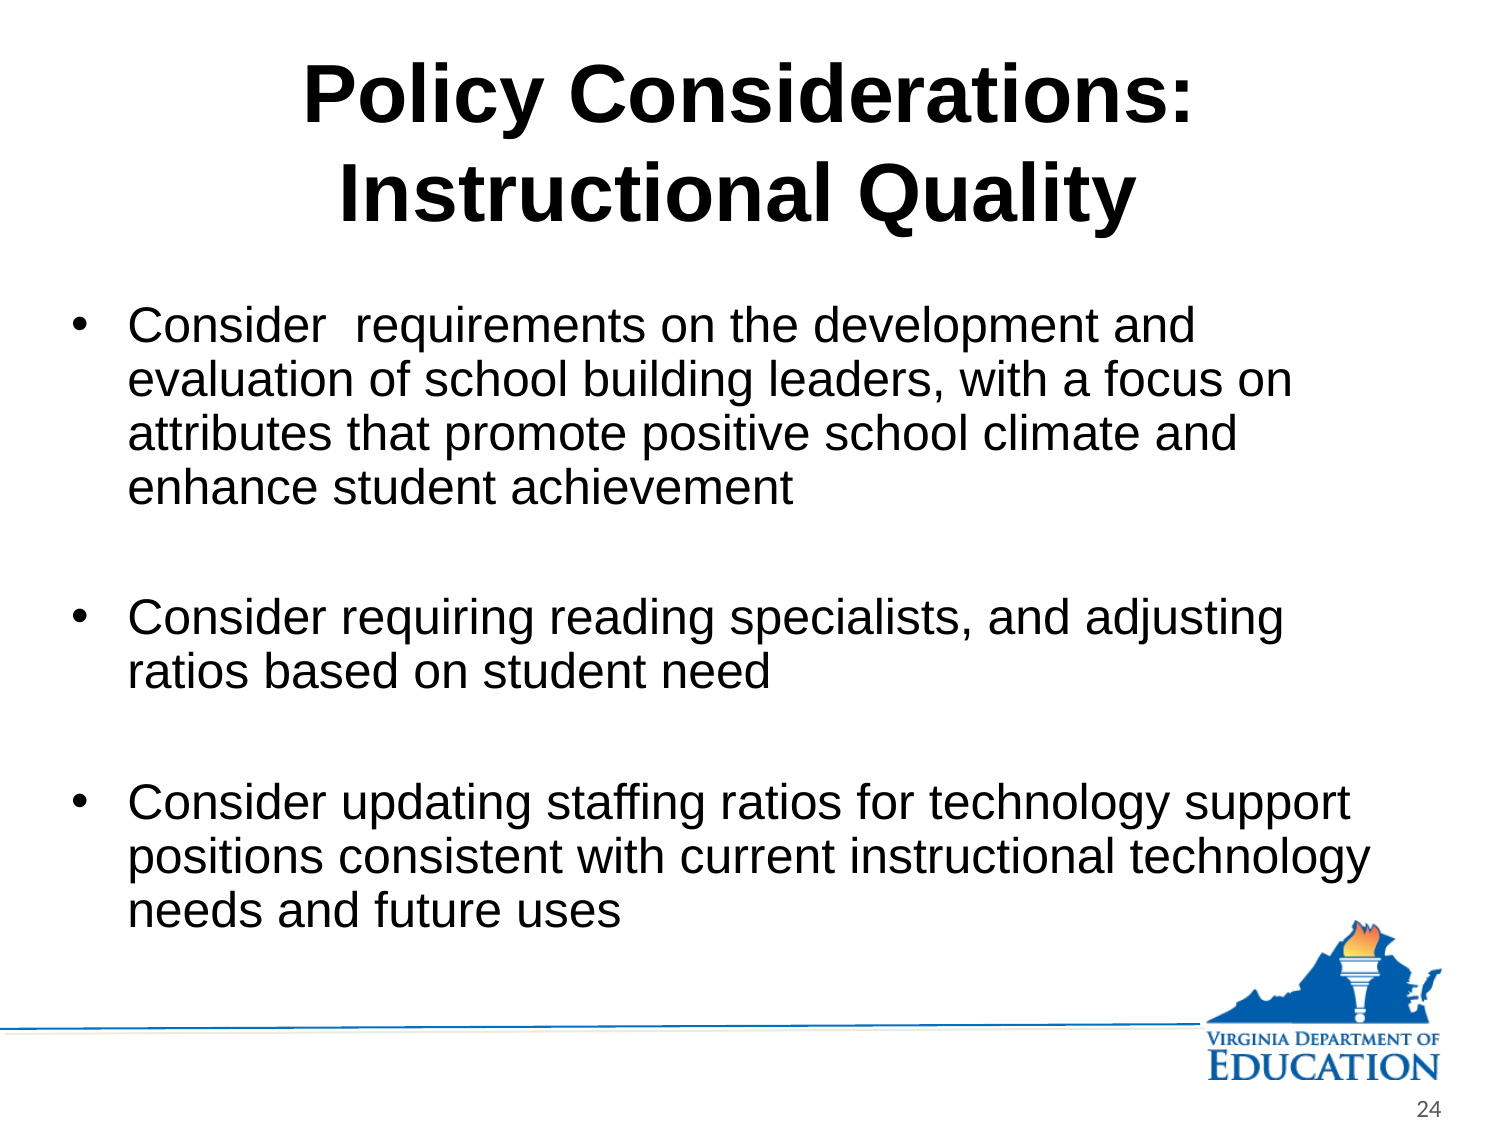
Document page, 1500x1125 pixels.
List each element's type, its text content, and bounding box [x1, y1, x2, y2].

slide_number 24 [1106, 1077, 1457, 1125]
title Policy Considerations: Instructional Quality [75, 45, 1425, 233]
picture [1206, 920, 1442, 1077]
list Consider requirements on the development and evaluation of school building leaders, with a focus on attributes that promote positive school climate and enhance student achievement Consider requiring reading specialists, and adjusting ratios based on student need Consider updating staffing ratios for technology support positions consistent with current instructional technology needs and future uses [55, 291, 1422, 1034]
